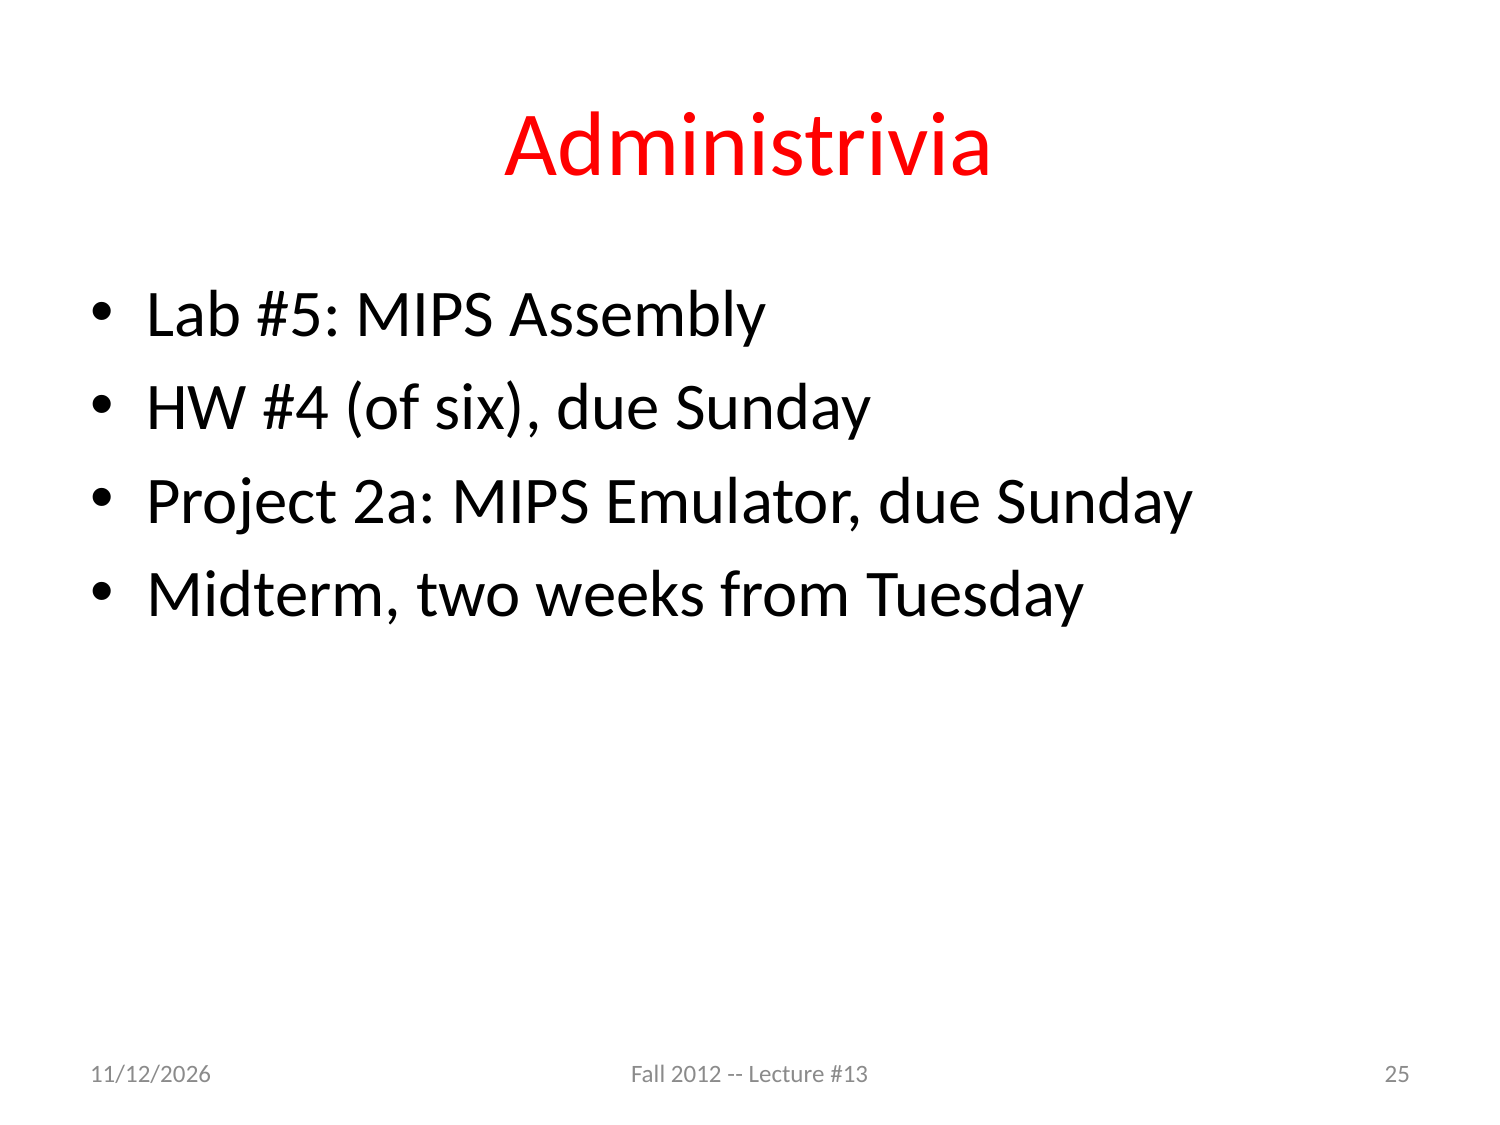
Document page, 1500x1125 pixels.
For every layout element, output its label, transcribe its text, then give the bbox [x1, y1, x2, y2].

list Lab #5: MIPS Assembly HW #4 (of six), due Sunday Project 2a: MIPS Emulator, due Sunday Midterm, two weeks from Tuesday [75, 262, 1425, 1005]
footer Fall 2012 -- Lecture #13 [512, 1042, 988, 1103]
title Administrivia [75, 45, 1425, 233]
slide_number 25 [1074, 1042, 1425, 1103]
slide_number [75, 1042, 425, 1103]
